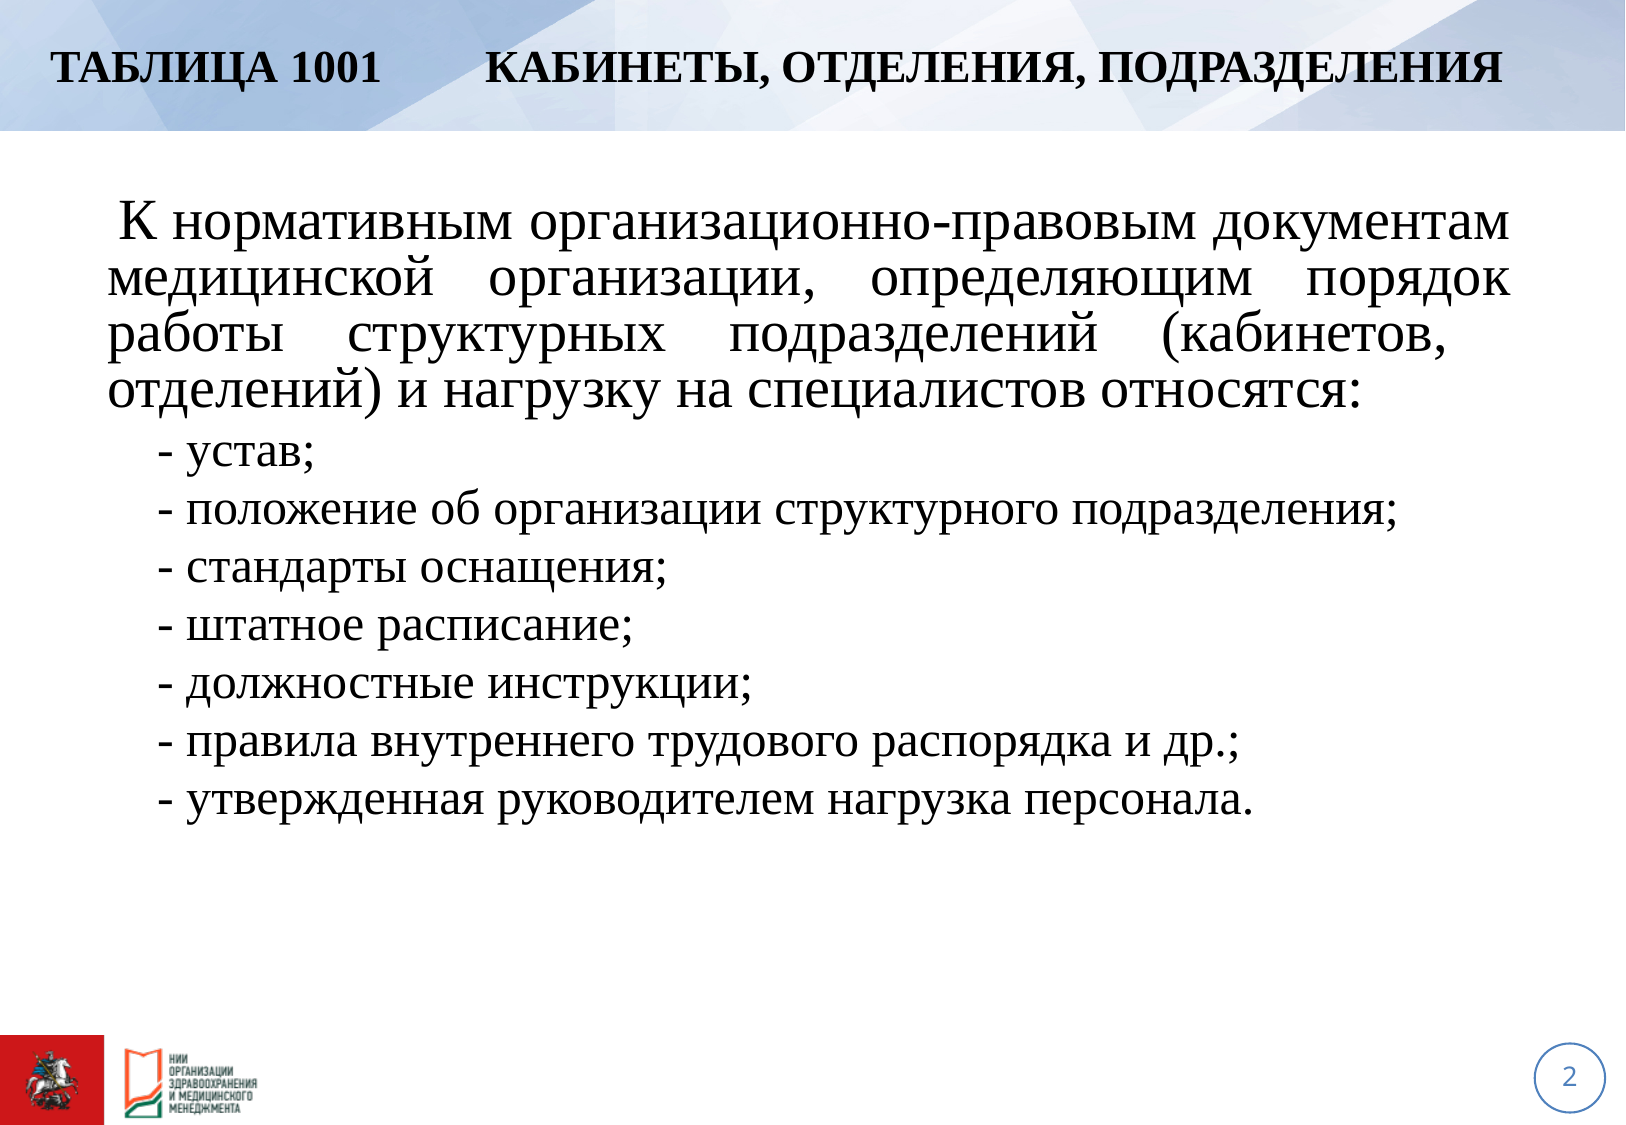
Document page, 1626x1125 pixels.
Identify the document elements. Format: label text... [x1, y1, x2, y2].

picture [0, 0, 1625, 131]
text_box К нормативным организационно-правовым документам медицинской организации, определяющим порядок работы структурных подразделений (кабинетов, отделений) и нагрузку на специалистов относятся: - устав; - положение об организации структурного подразделения; - стандарты оснащения; - штатное расписание; - должностные инструкции; - правила внутреннего трудового распорядка и др.; - утвержденная руководителем нагрузка персонала. [93, 187, 1525, 875]
title Таблица 1001 Кабинеты, отделения, подразделения [50, 0, 1593, 129]
